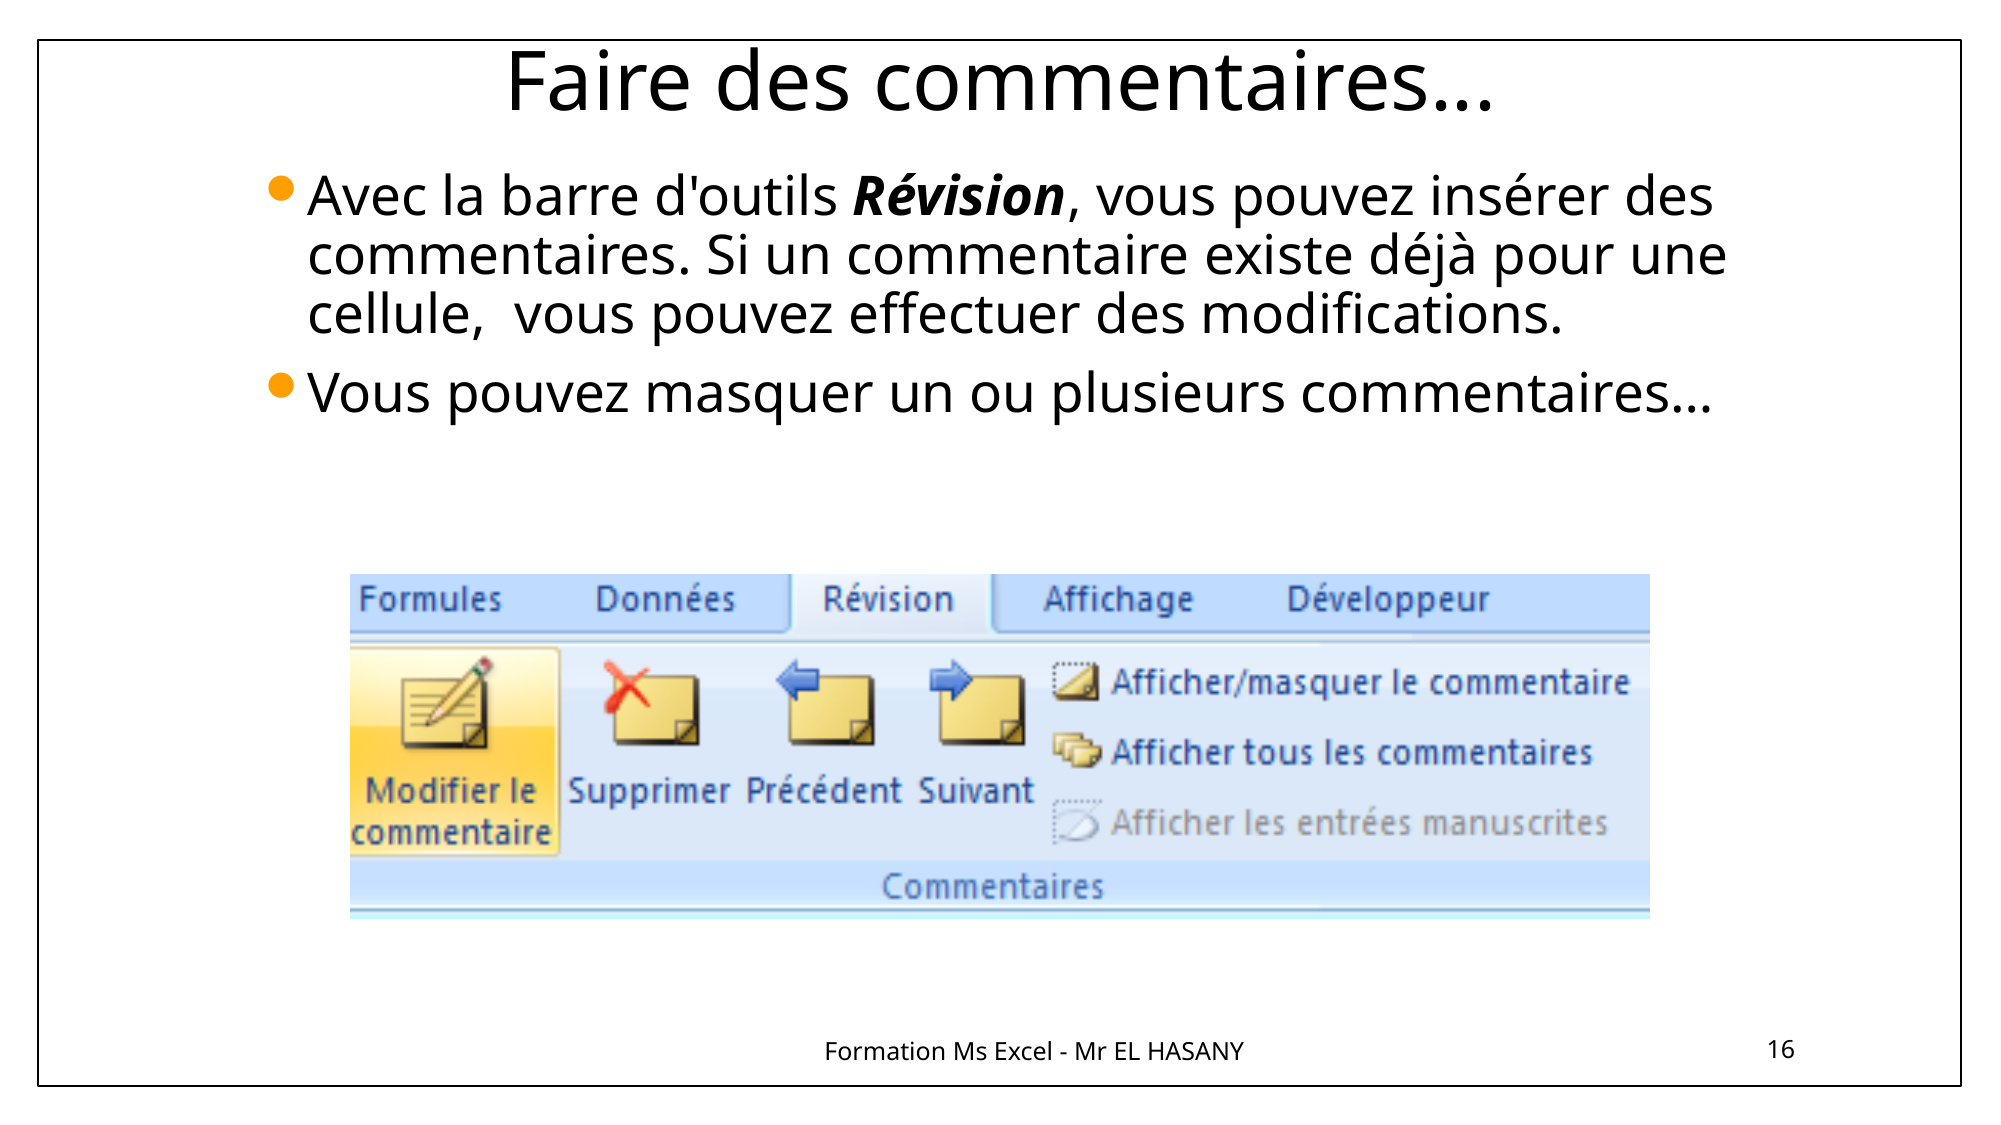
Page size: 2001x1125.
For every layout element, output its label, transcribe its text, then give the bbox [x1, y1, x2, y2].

picture [350, 573, 1650, 919]
title Faire des commentaires... [362, 31, 1638, 136]
footer Formation Ms Excel - Mr EL HASANY [647, 1020, 1422, 1081]
slide_number 16 [1530, 1020, 1811, 1081]
list Avec la barre d'outils Révision, vous pouvez insérer des commentaires. Si un commentaire existe déjà pour une cellule, vous pouvez effectuer des modifications. Vous pouvez masquer un ou plusieurs commentaires… [249, 160, 1750, 449]
